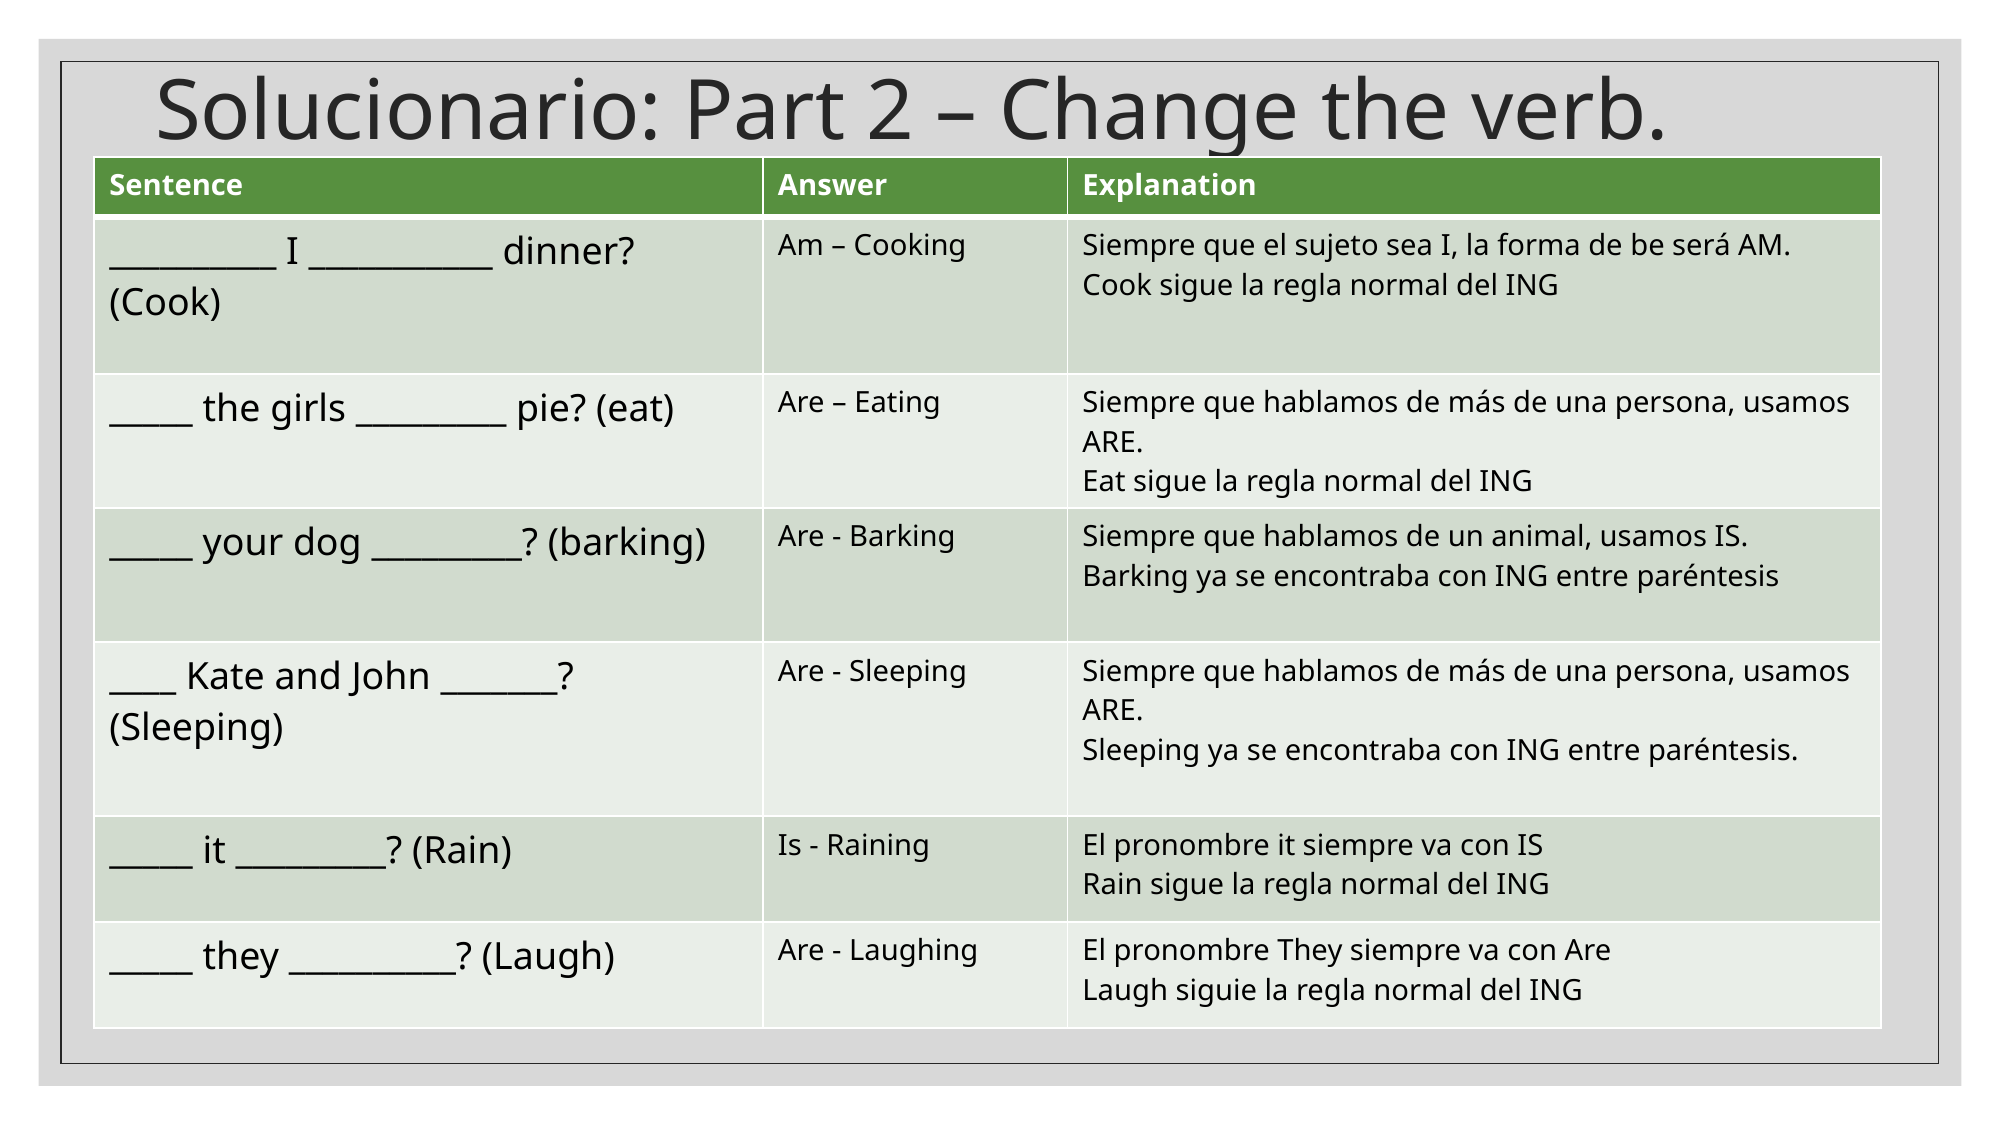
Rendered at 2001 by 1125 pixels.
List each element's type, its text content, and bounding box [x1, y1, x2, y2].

table_cell Are – Eating [764, 375, 1067, 507]
table_cell Siempre que hablamos de un animal, usamos IS. Barking ya se encontraba con ING entre paréntesis [1068, 509, 1880, 641]
table_cell Are - Sleeping [764, 643, 1067, 815]
table_cell Siempre que el sujeto sea I, la forma de be será AM. Cook sigue la regla normal del ING [1068, 220, 1880, 373]
table_cell Am – Cooking [764, 220, 1067, 373]
table_cell El pronombre They siempre va con Are Laugh siguie la regla normal del ING [1068, 923, 1880, 1027]
table_cell Are - Laughing [764, 923, 1067, 1027]
table_header Explanation [1068, 158, 1880, 214]
table_cell ____ Kate and John _______? (Sleeping) [95, 643, 762, 815]
table_header Answer [764, 158, 1067, 214]
table_cell _____ it _________? (Rain) [95, 817, 762, 921]
table_header Sentence [95, 158, 762, 214]
table_cell Are - Barking [764, 509, 1067, 641]
table_cell _____ your dog _________? (barking) [95, 509, 762, 641]
table_cell Is - Raining [764, 817, 1067, 921]
table_cell Siempre que hablamos de más de una persona, usamos ARE. Eat sigue la regla normal del ING [1068, 375, 1880, 507]
title Solucionario: Part 2 – Change the verb. [140, 0, 1790, 156]
table_cell __________ I ___________ dinner? (Cook) [95, 220, 762, 373]
table_cell El pronombre it siempre va con IS Rain sigue la regla normal del ING [1068, 817, 1880, 921]
table_cell _____ the girls _________ pie? (eat) [95, 375, 762, 507]
table_cell _____ they __________? (Laugh) [95, 923, 762, 1027]
table_cell Siempre que hablamos de más de una persona, usamos ARE. Sleeping ya se encontraba con ING entre paréntesis. [1068, 643, 1880, 815]
